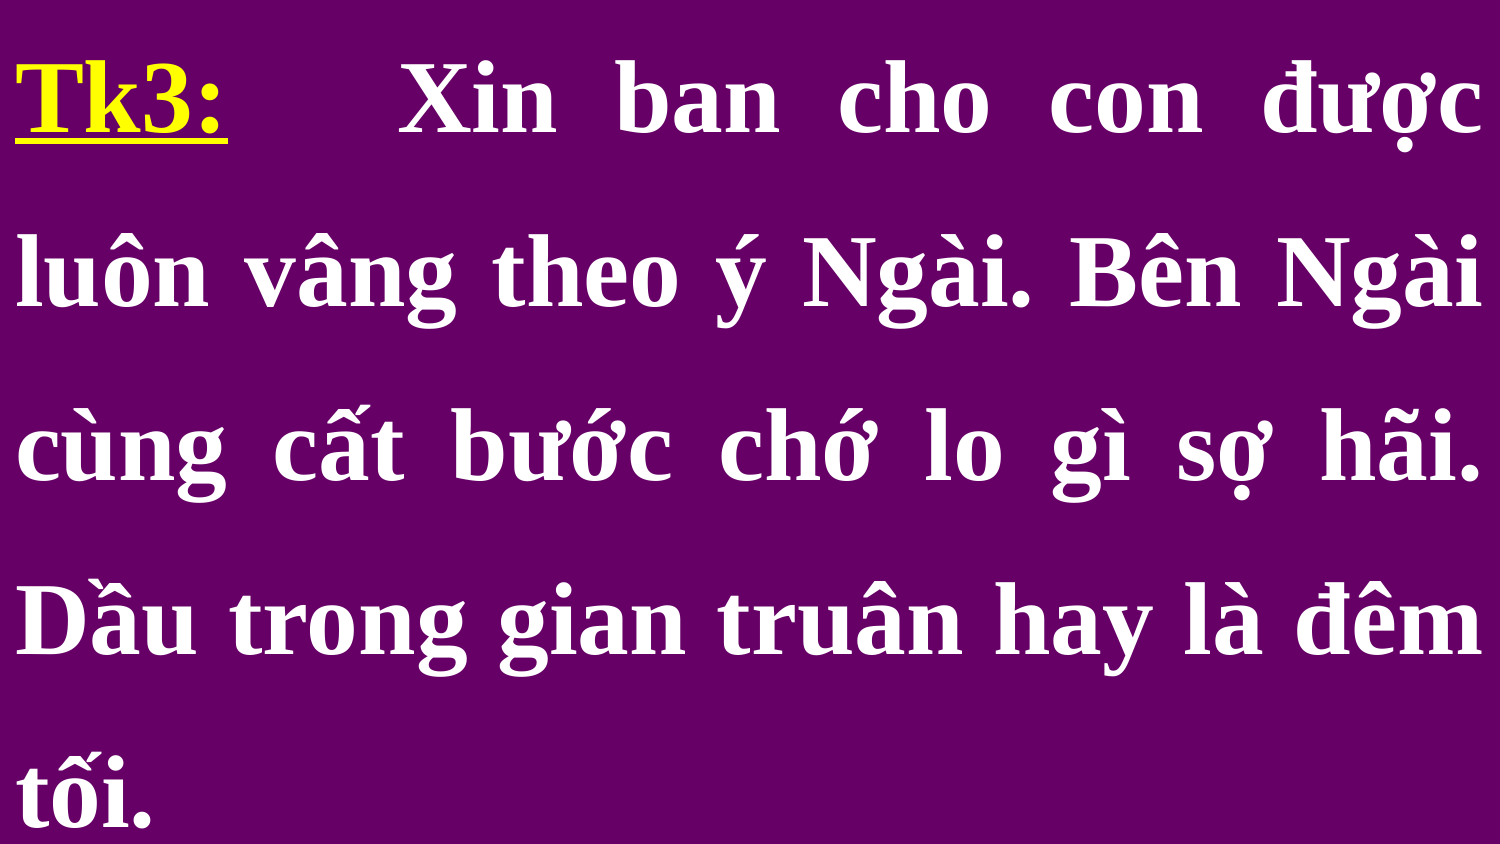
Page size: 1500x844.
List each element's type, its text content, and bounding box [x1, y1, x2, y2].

subtitle Tk3: Xin ban cho con được luôn vâng theo ý Ngài. Bên Ngài cùng cất bước chớ lo gì sợ hãi. Dầu trong gian truân hay là đêm tối. [0, 0, 1500, 832]
